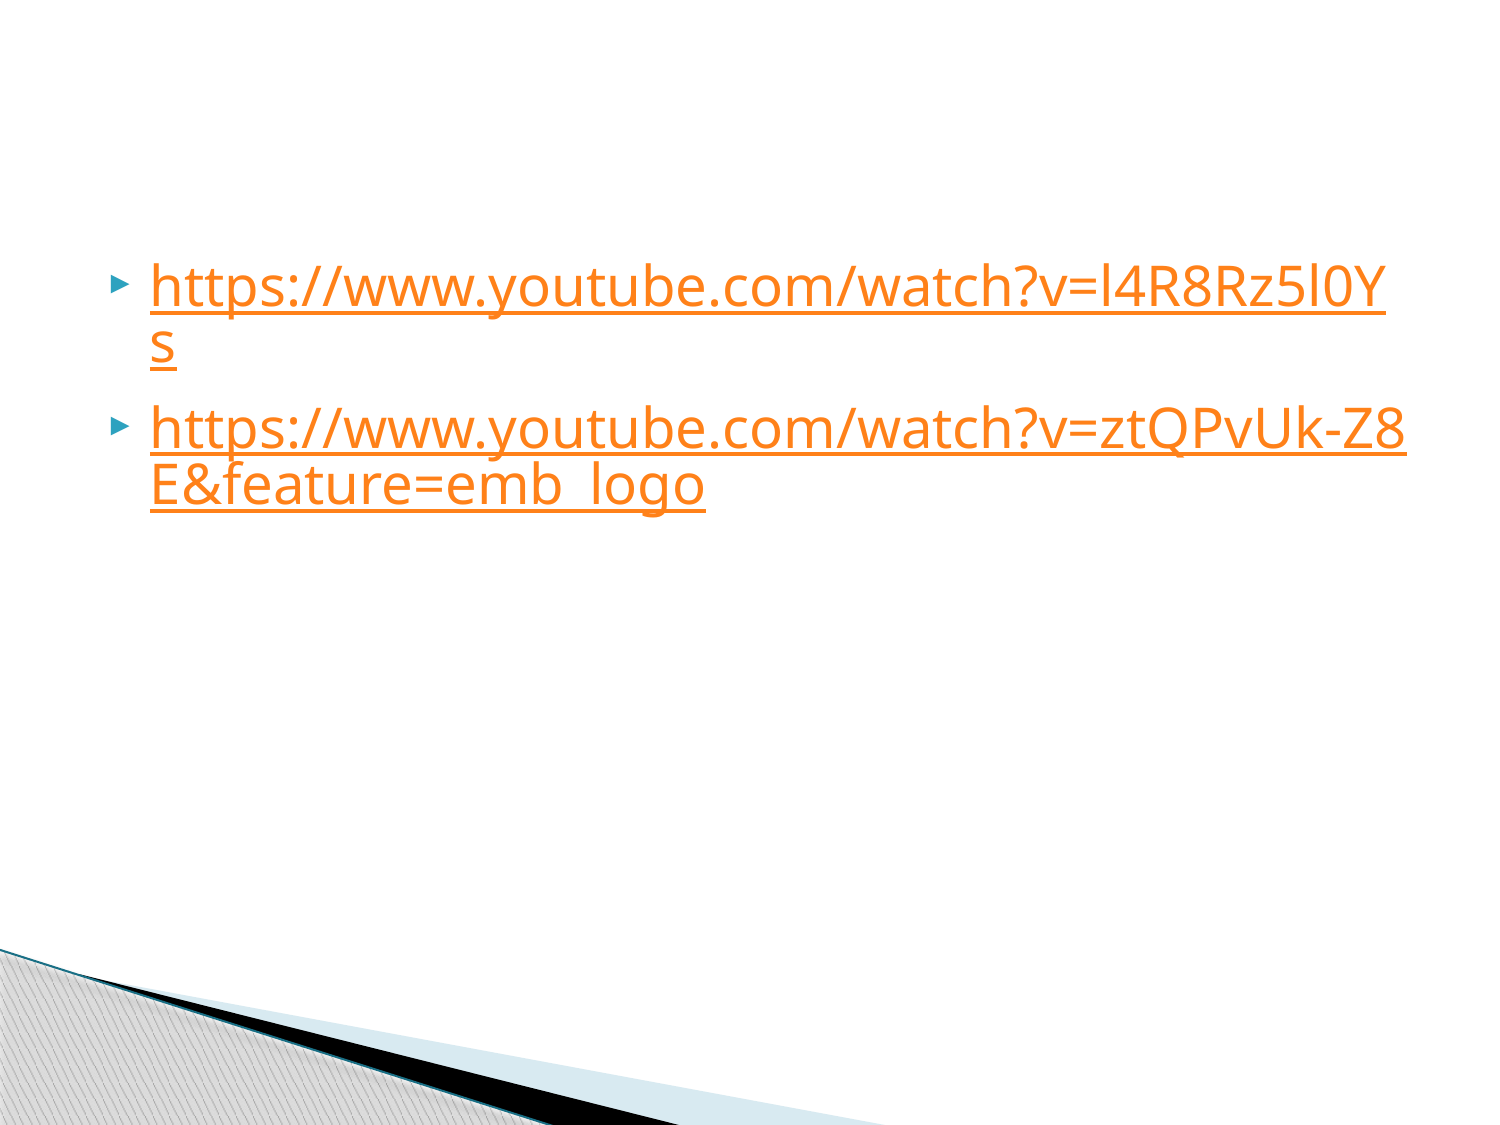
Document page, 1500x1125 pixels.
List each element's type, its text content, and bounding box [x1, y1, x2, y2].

list https://www.youtube.com/watch?v=l4R8Rz5l0Ys https://www.youtube.com/watch?v=ztQPvUk-Z8E&feature=emb_logo [75, 243, 1425, 986]
